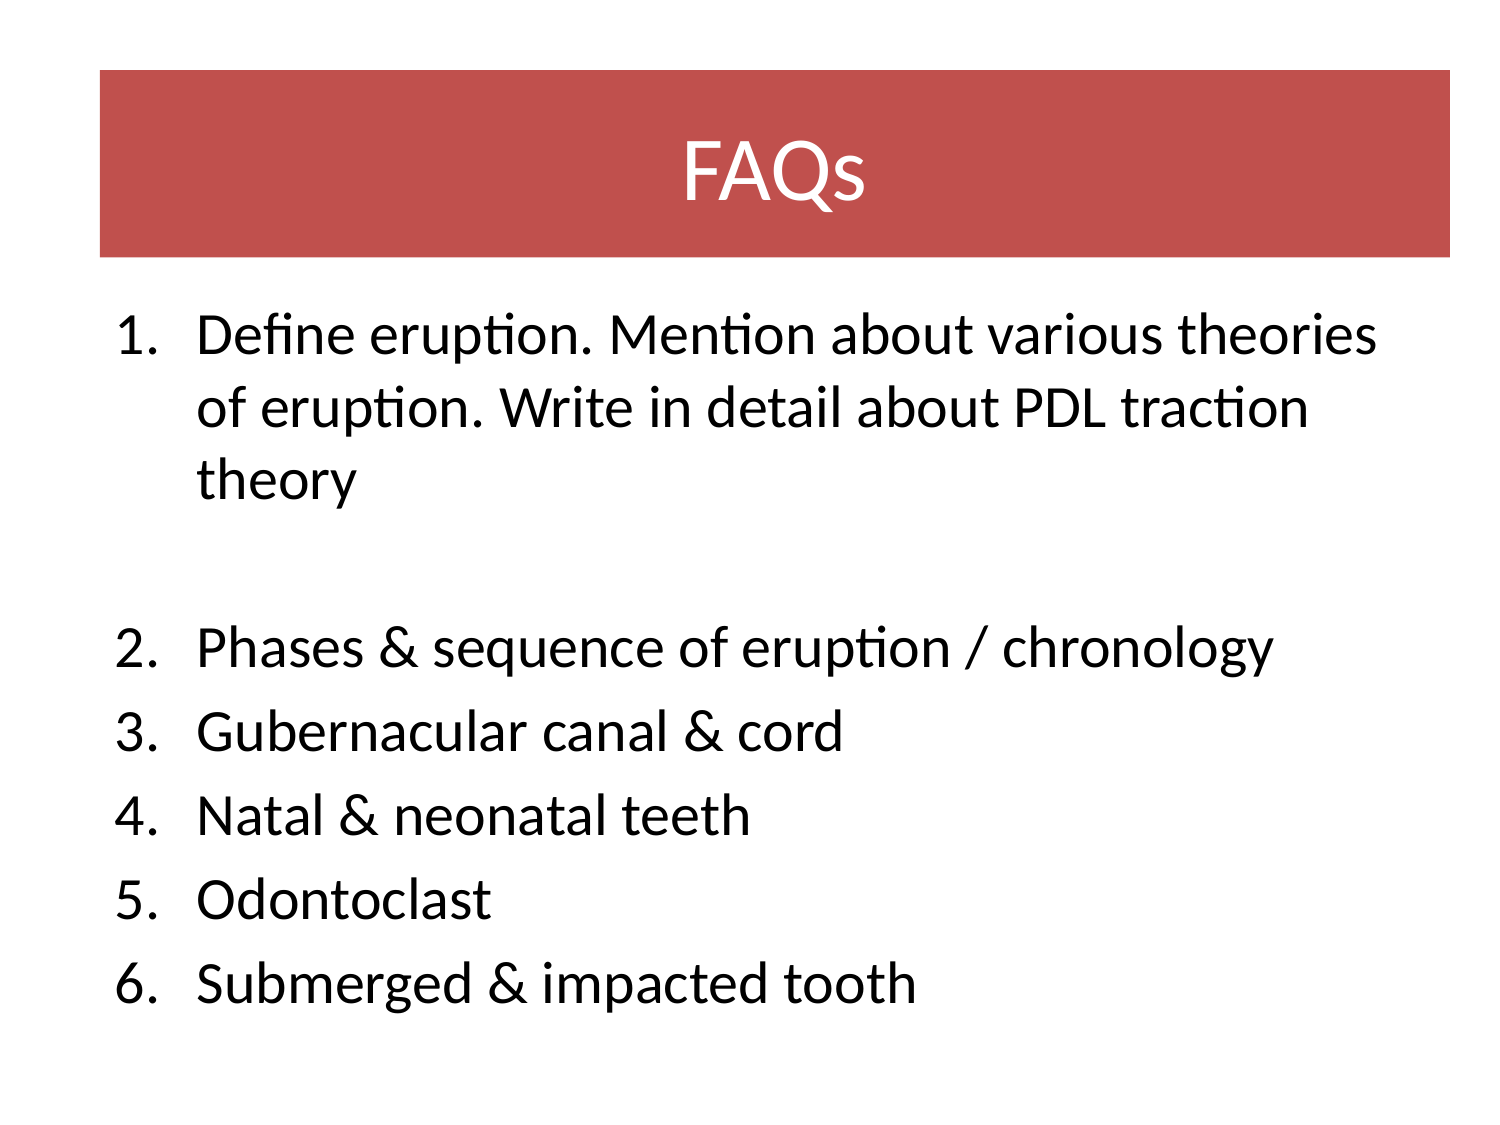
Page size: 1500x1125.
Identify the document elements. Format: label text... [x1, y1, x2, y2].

text_box FAQs [99, 70, 1450, 258]
text_box Define eruption. Mention about various theories of eruption. Write in detail about PDL traction theory Phases & sequence of eruption / chronology Gubernacular canal & cord Natal & neonatal teeth Odontoclast Submerged & impacted tooth [99, 287, 1450, 1030]
